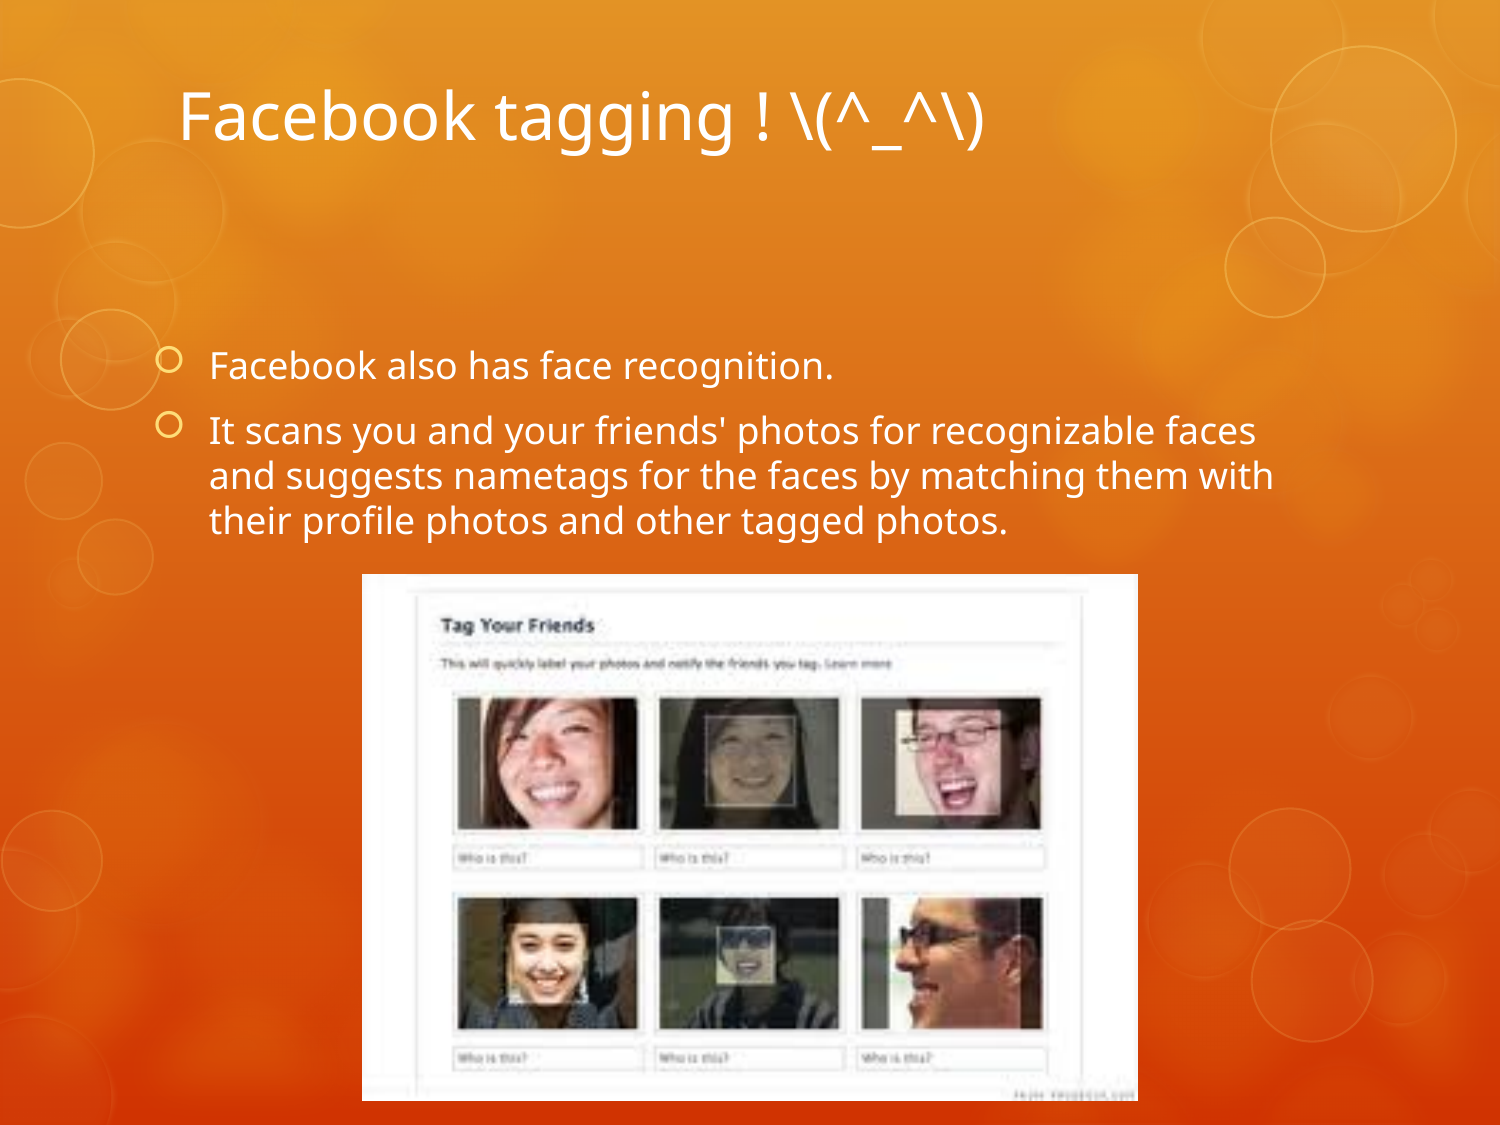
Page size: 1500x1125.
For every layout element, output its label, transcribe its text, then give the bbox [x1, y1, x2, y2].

title Facebook tagging ! \(^_^\) [162, 37, 1332, 190]
list Facebook also has face recognition. It scans you and your friends' photos for recognizable faces and suggests nametags for the faces by matching them with their profile photos and other tagged photos. [137, 224, 1307, 724]
picture [361, 574, 1138, 1101]
